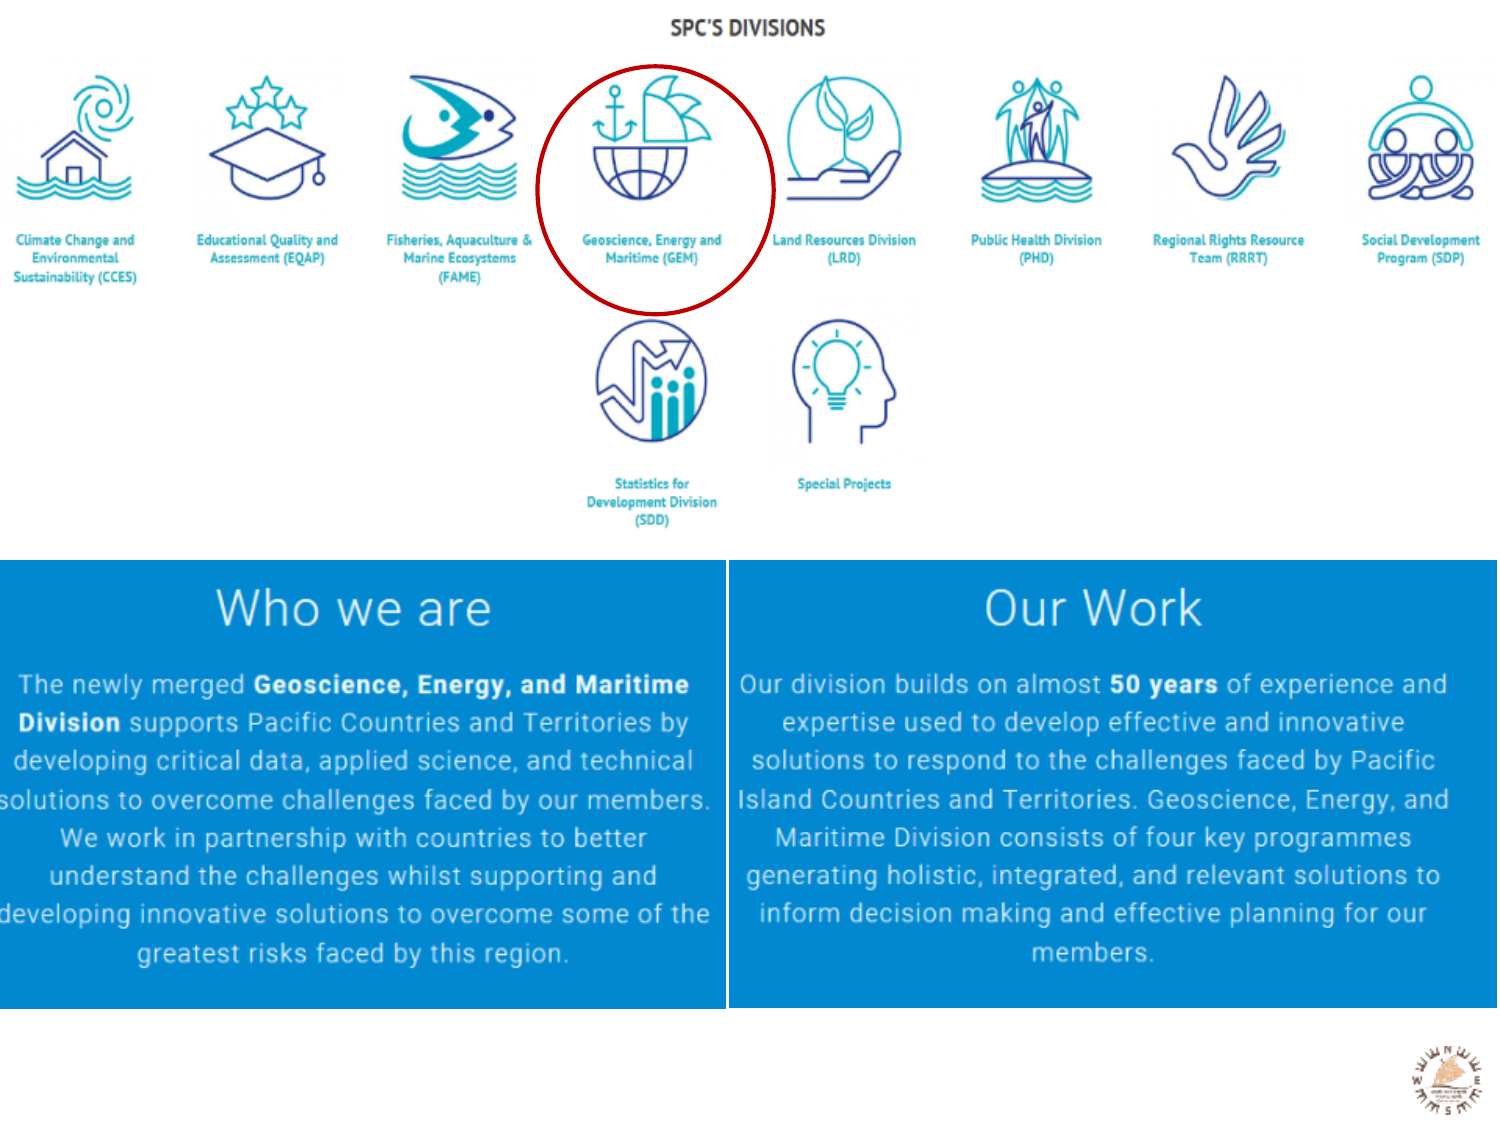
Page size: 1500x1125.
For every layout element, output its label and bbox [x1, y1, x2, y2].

picture [1411, 1046, 1483, 1115]
picture [0, 0, 1500, 539]
picture [728, 560, 1498, 1009]
picture [0, 560, 726, 1010]
